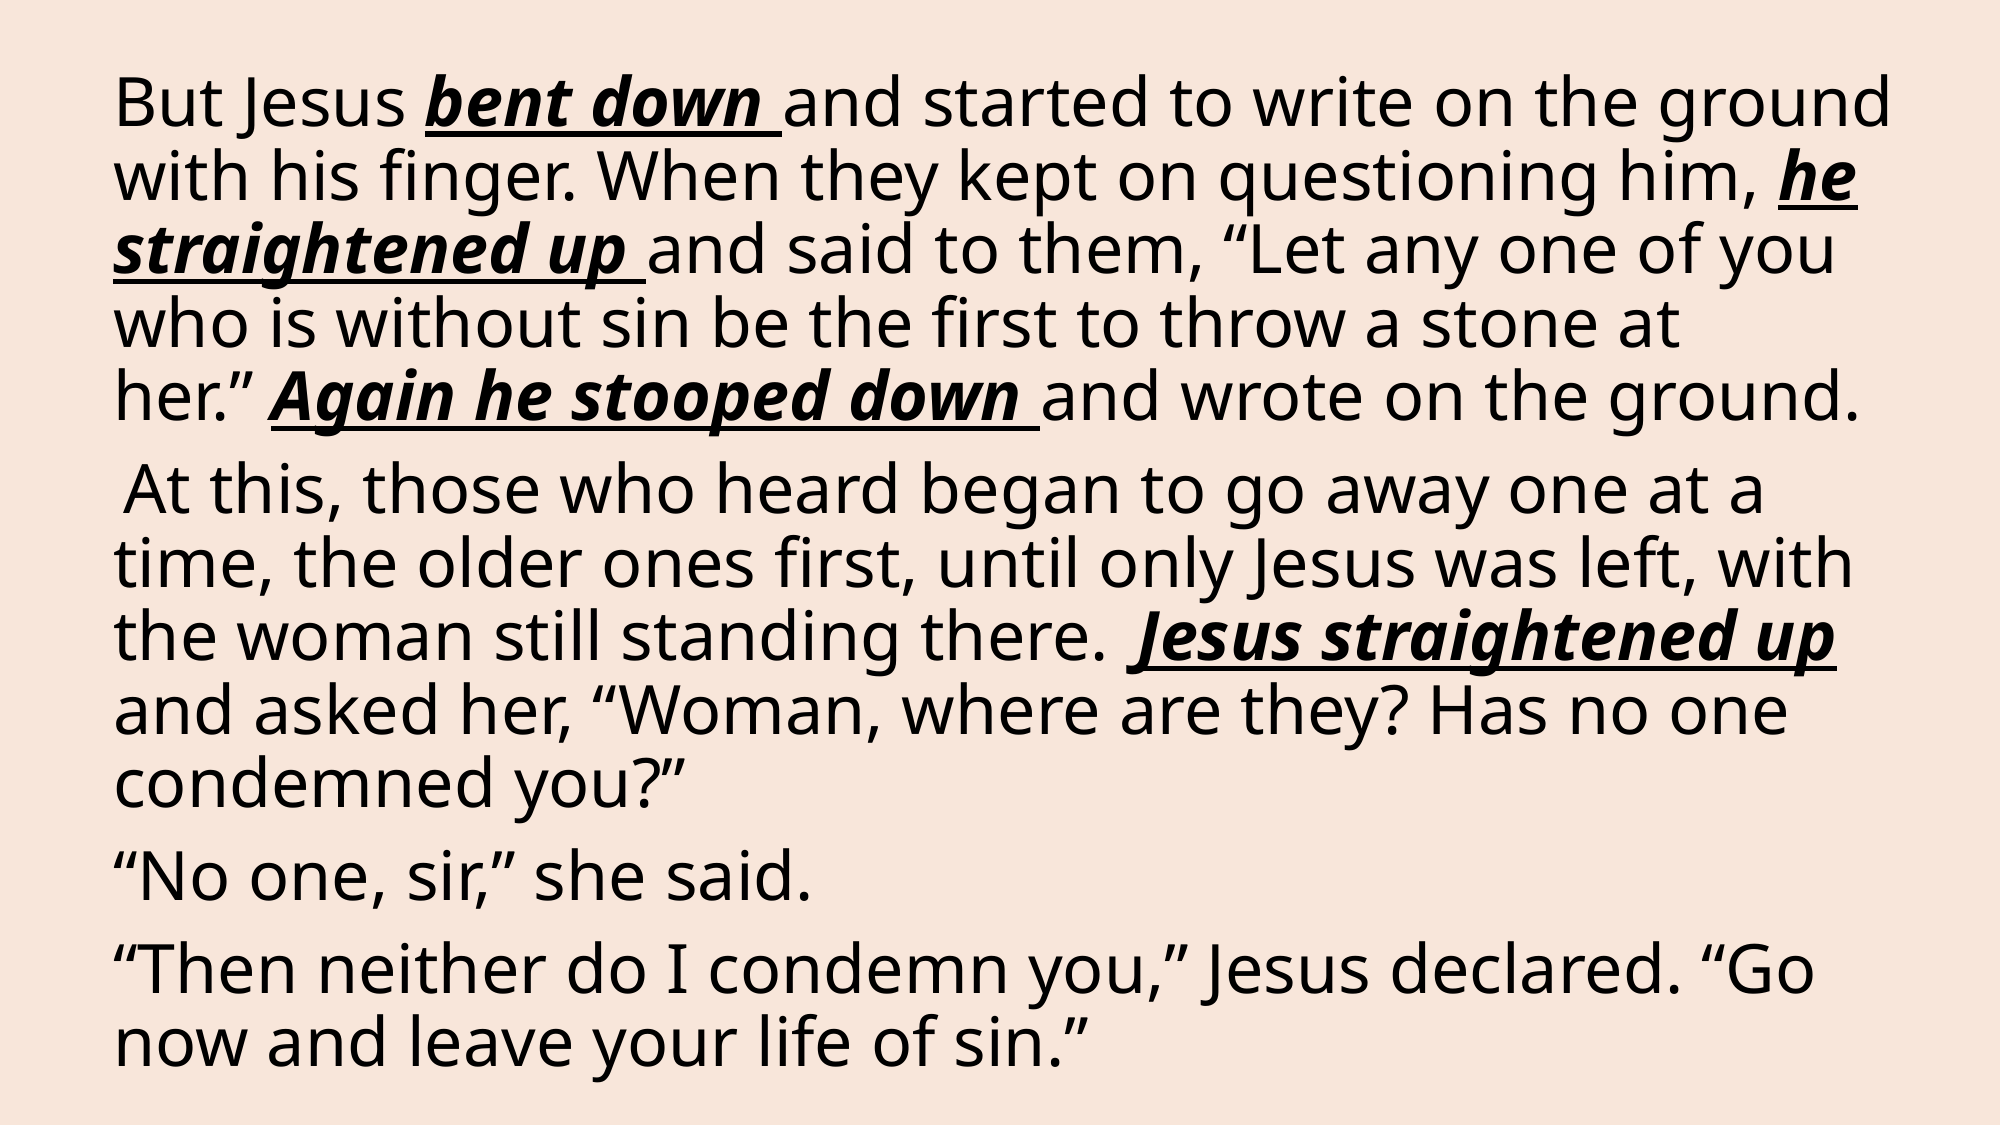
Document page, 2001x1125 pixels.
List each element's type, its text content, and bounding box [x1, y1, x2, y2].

list But Jesus bent down and started to write on the ground with his finger. When they kept on questioning him, he straightened up and said to them, “Let any one of you who is without sin be the first to throw a stone at her.” Again he stooped down and wrote on the ground. At this, those who heard began to go away one at a time, the older ones first, until only Jesus was left, with the woman still standing there. Jesus straightened up and asked her, “Woman, where are they? Has no one condemned you?” “No one, sir,” she said. “Then neither do I condemn you,” Jesus declared. “Go now and leave your life of sin.” [98, 59, 1937, 1099]
